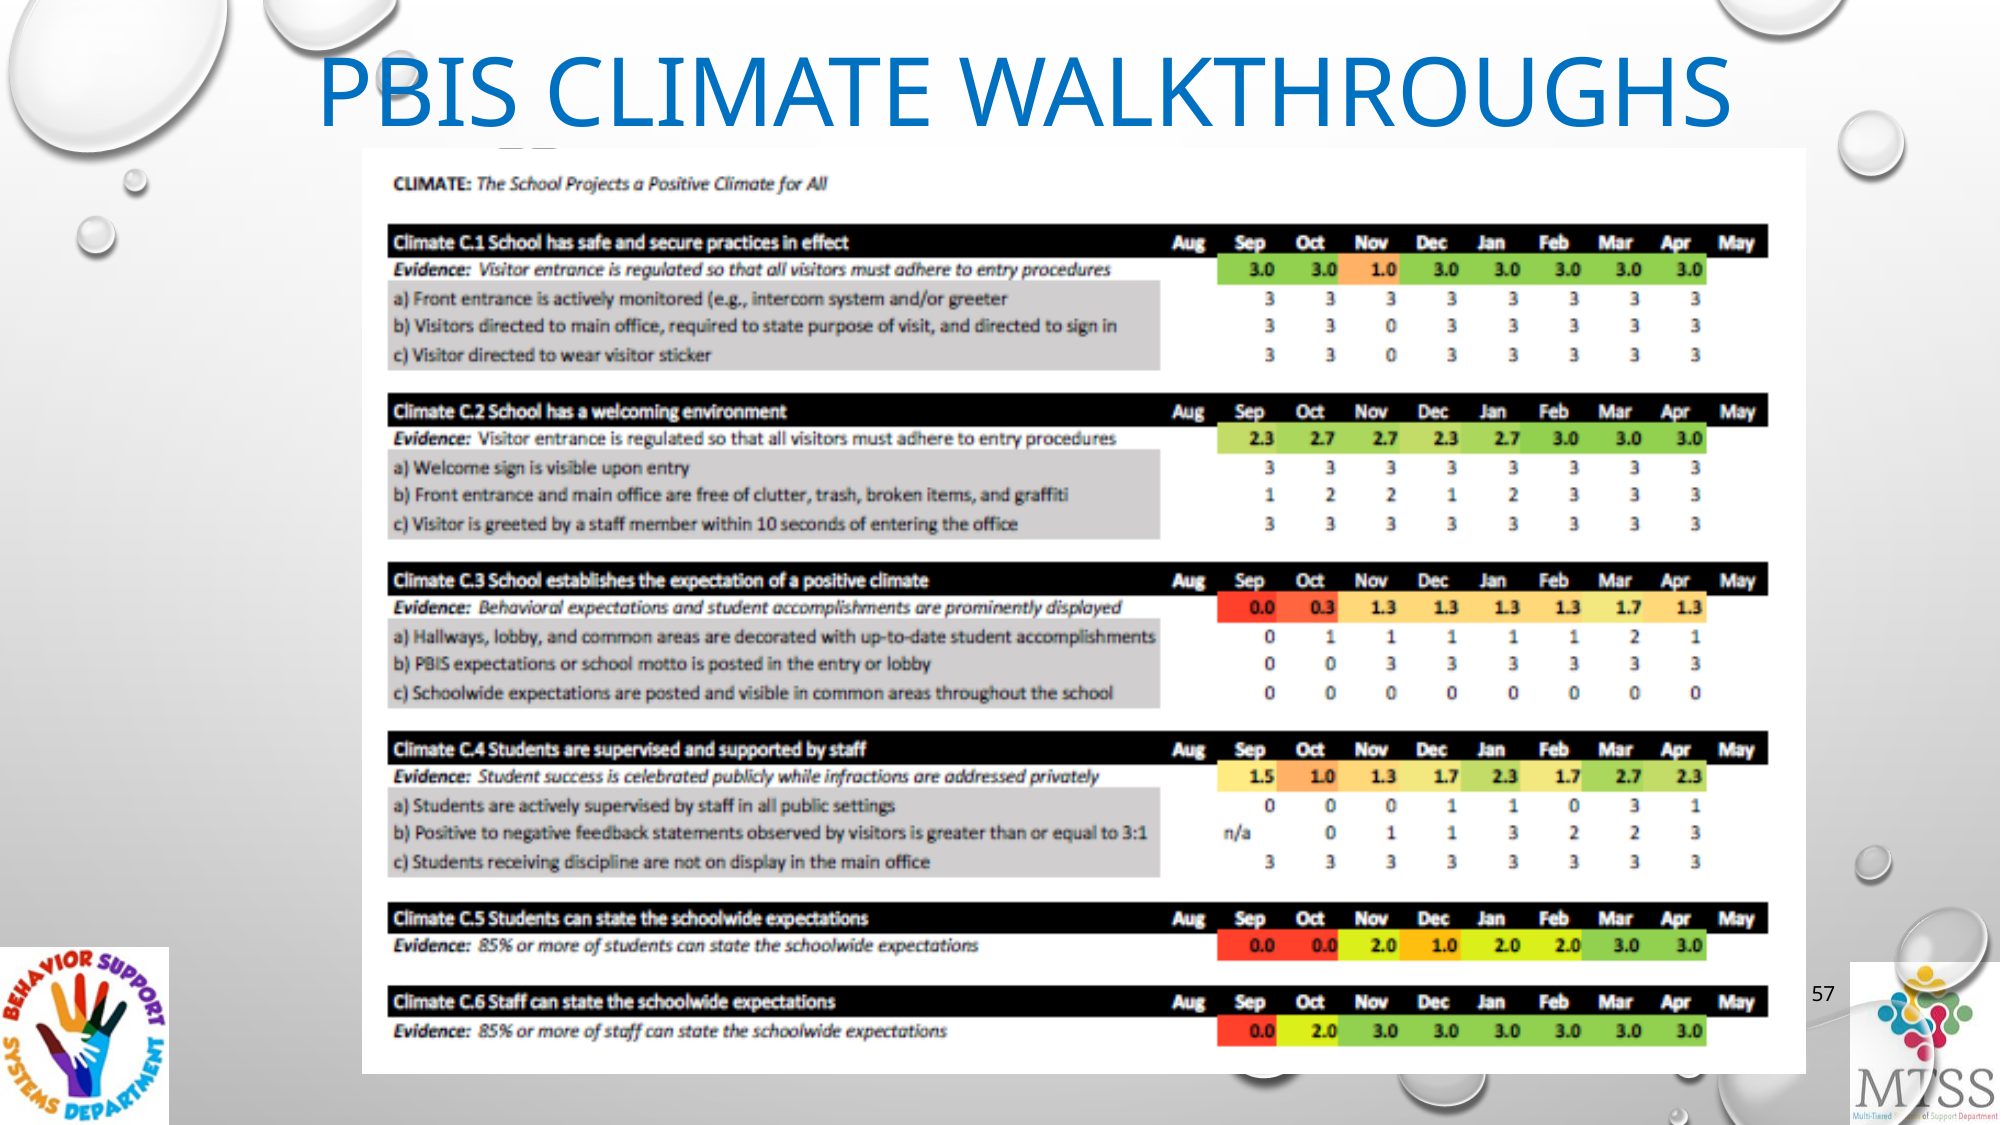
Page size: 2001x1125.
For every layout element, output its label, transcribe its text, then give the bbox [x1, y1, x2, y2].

picture [0, 0, 2000, 1125]
title PBIS CLIMATE Walkthroughs [200, 0, 1851, 193]
slide_number 57 [1812, 965, 1851, 1025]
